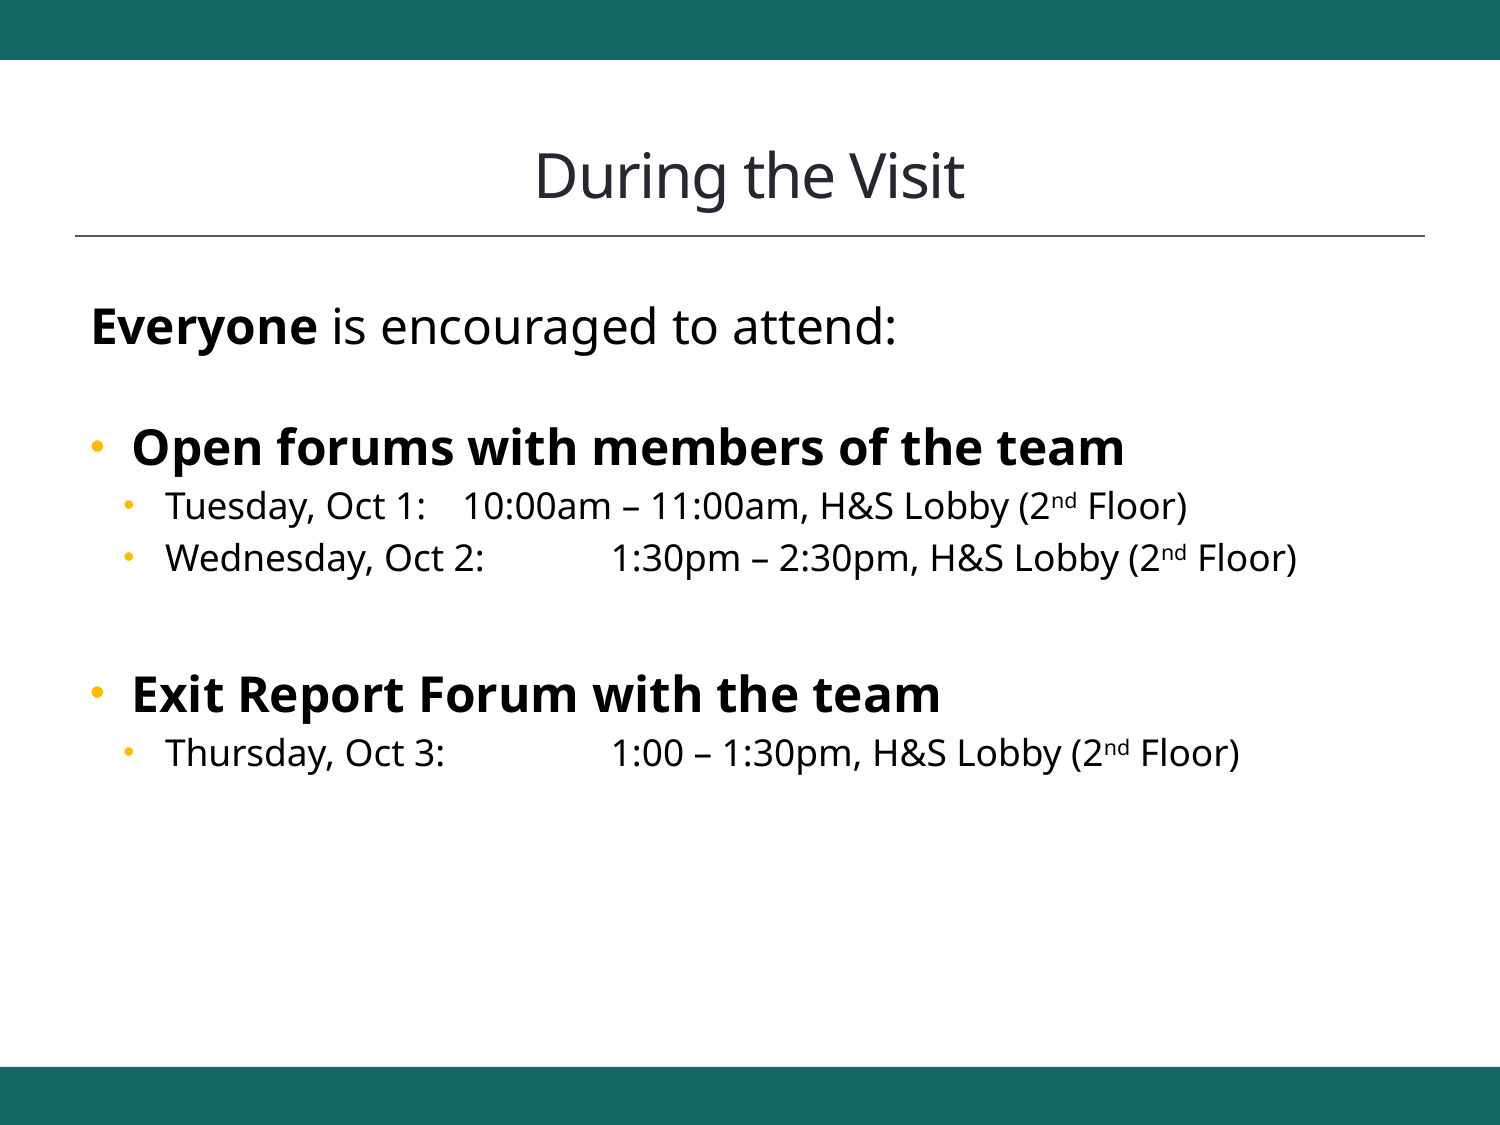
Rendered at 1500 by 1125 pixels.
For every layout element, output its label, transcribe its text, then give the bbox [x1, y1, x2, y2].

title During the Visit [75, 103, 1425, 244]
list Everyone is encouraged to attend: Open forums with members of the team Tuesday, Oct 1: 10:00am – 11:00am, H&S Lobby (2nd Floor) Wednesday, Oct 2: 1:30pm – 2:30pm, H&S Lobby (2nd Floor) Exit Report Forum with the team Thursday, Oct 3: 1:00 – 1:30pm, H&S Lobby (2nd Floor) [75, 287, 1425, 869]
